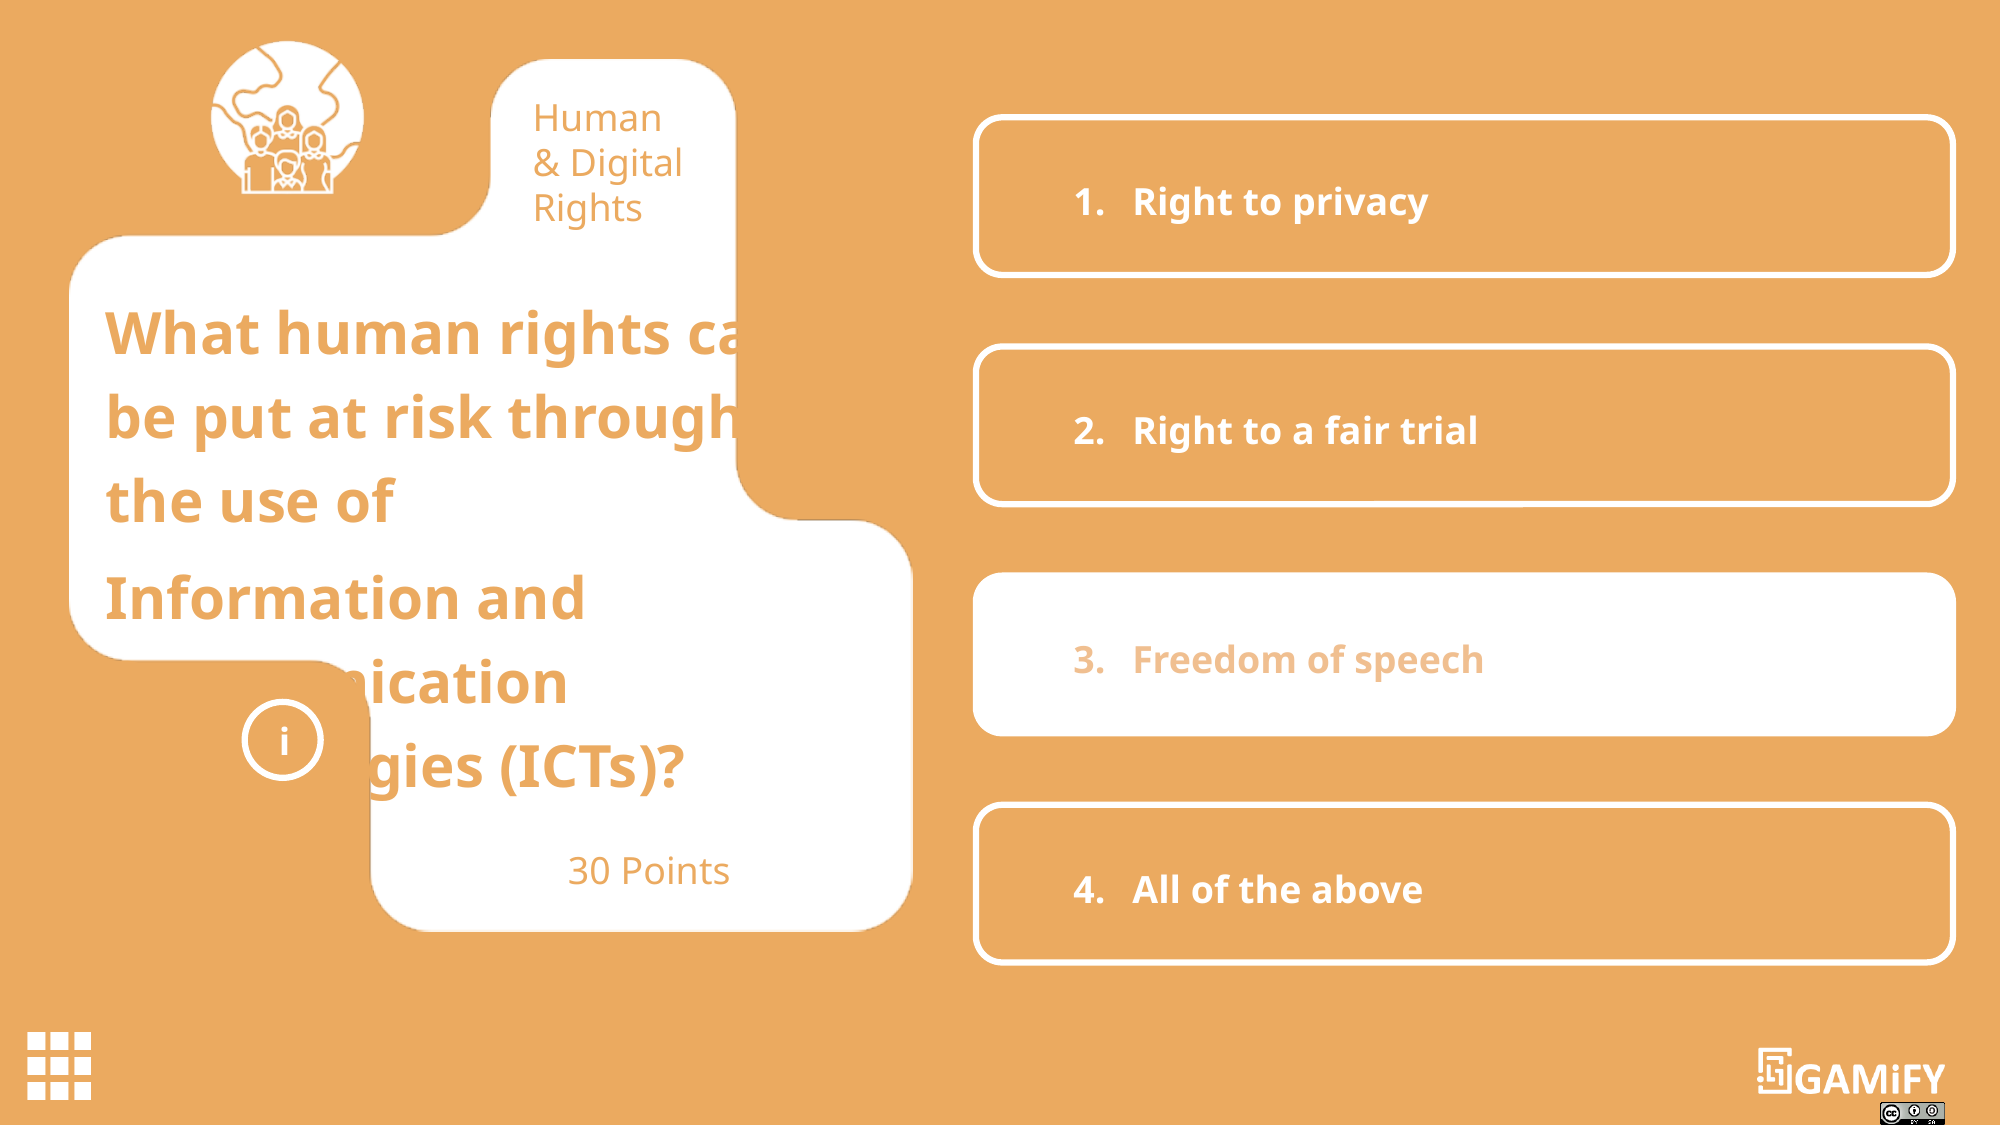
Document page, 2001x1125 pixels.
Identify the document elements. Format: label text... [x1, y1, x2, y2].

picture [1880, 1102, 1945, 1125]
picture [26, 1030, 91, 1100]
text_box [236, 701, 333, 778]
text_box 2. Right to a fair trial [974, 345, 1954, 506]
text_box 1. Right to privacy [974, 116, 1954, 276]
picture [69, 36, 913, 932]
text_box 4. All of the above [974, 803, 1954, 964]
text_box What human rights can be put at risk through the use of Information and Communication Technologies (ICTs)? [90, 274, 932, 807]
text_box 30 Points [553, 839, 746, 900]
picture [1757, 1047, 1945, 1094]
text_box Human & Digital Rights [517, 86, 711, 237]
text_box 3. Freedom of speech [974, 574, 1954, 735]
